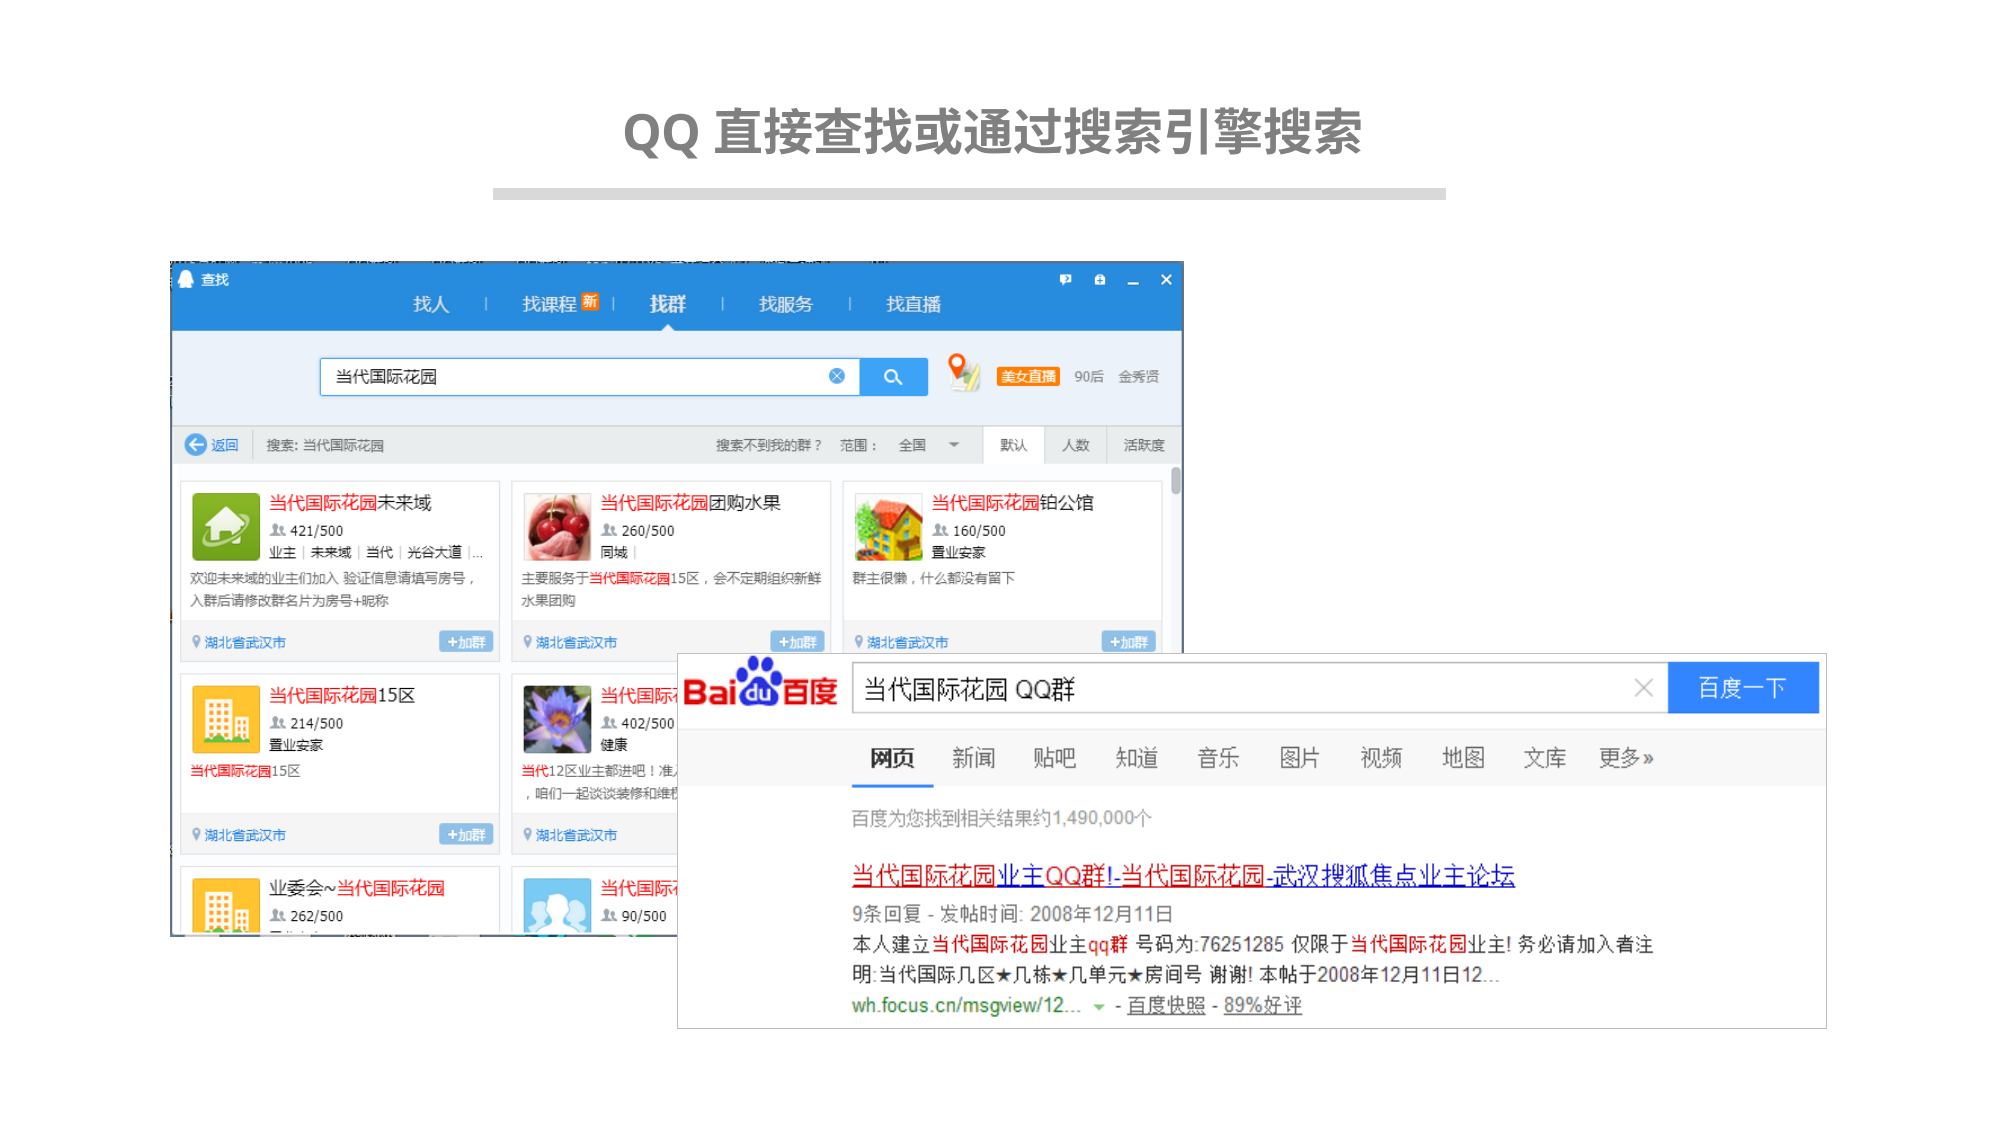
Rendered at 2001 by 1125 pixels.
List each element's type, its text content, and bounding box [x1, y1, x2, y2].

text_box QQ直接查找或通过搜索引擎搜索 [213, 93, 1773, 169]
picture [170, 261, 1827, 1029]
